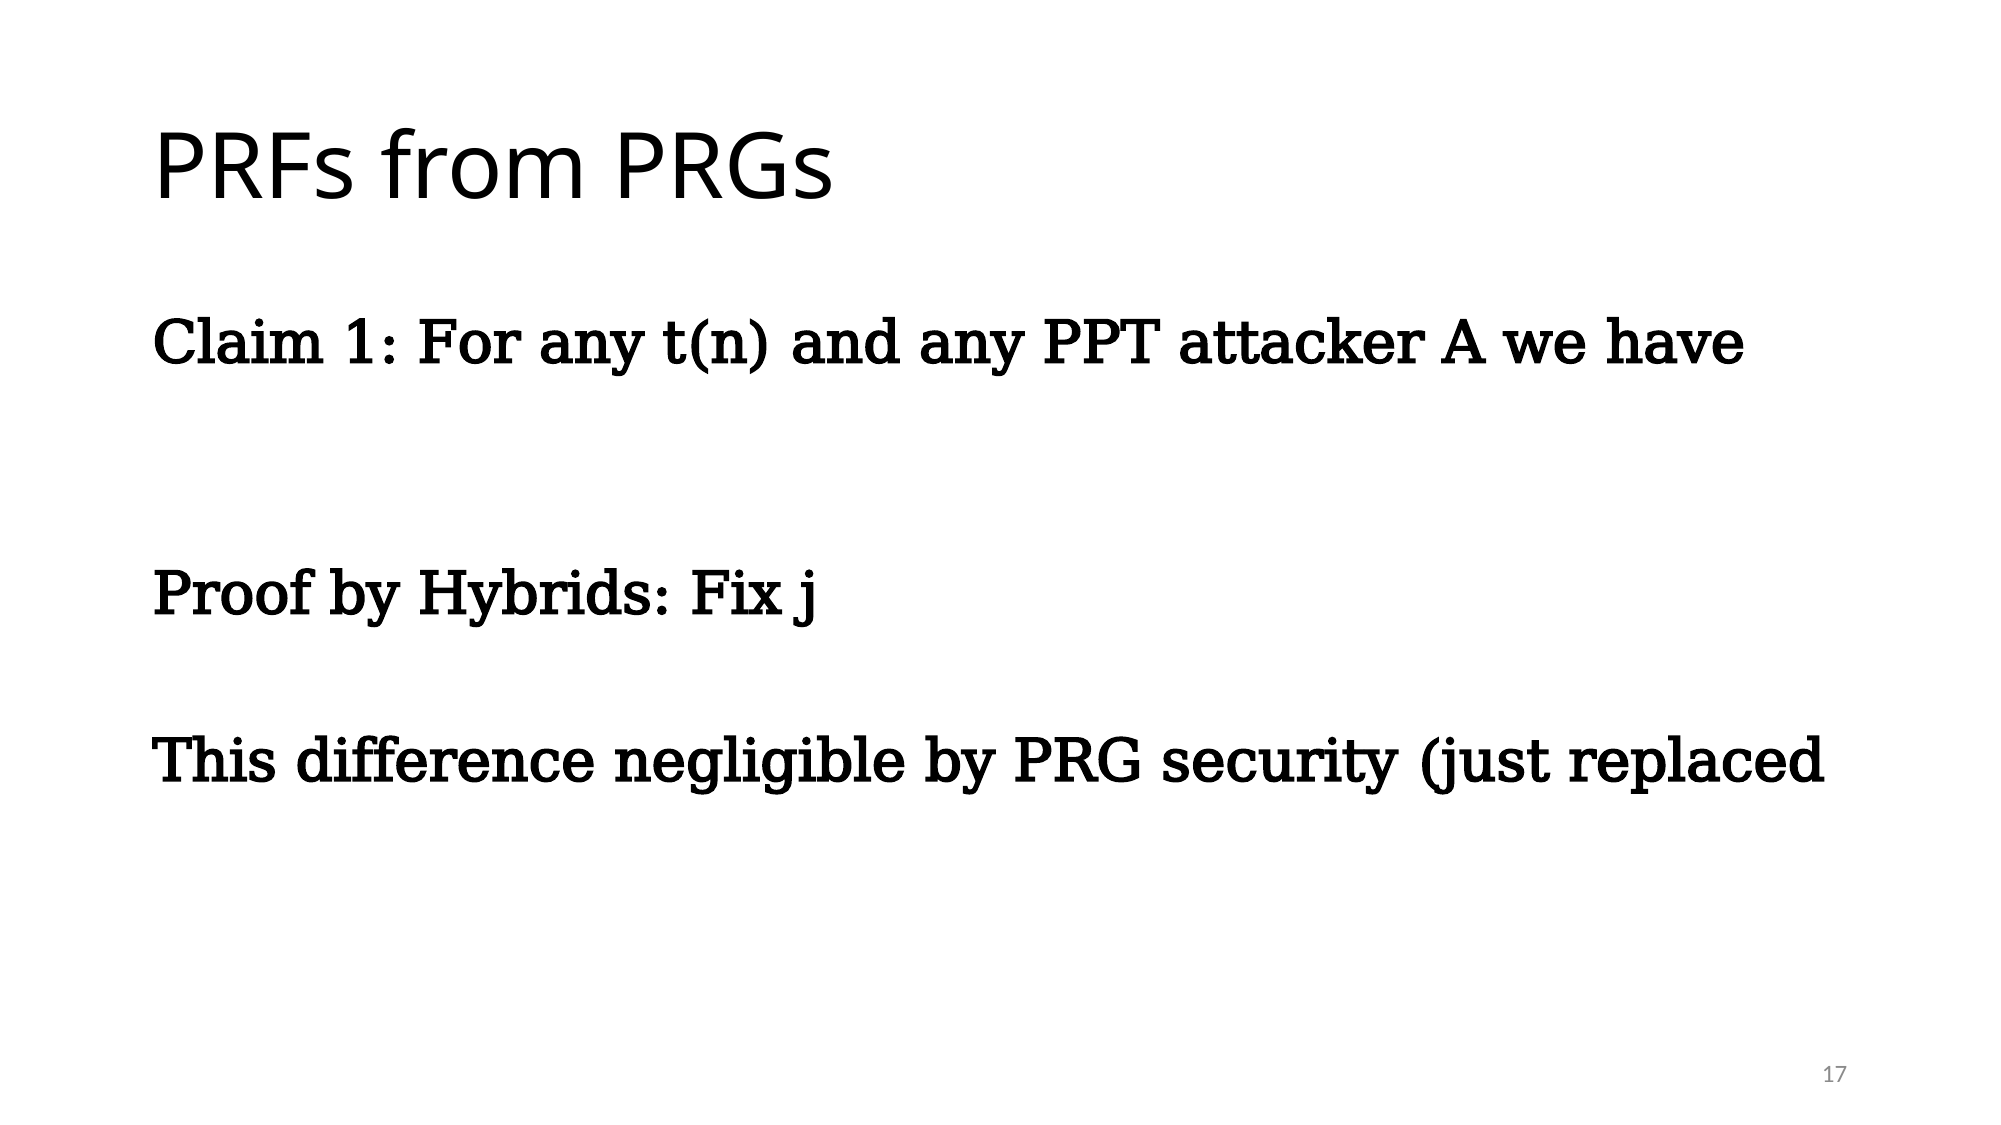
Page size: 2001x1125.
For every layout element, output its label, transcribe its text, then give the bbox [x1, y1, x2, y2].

slide_number 17 [1412, 1042, 1863, 1103]
title PRFs from PRGs [137, 59, 1863, 278]
